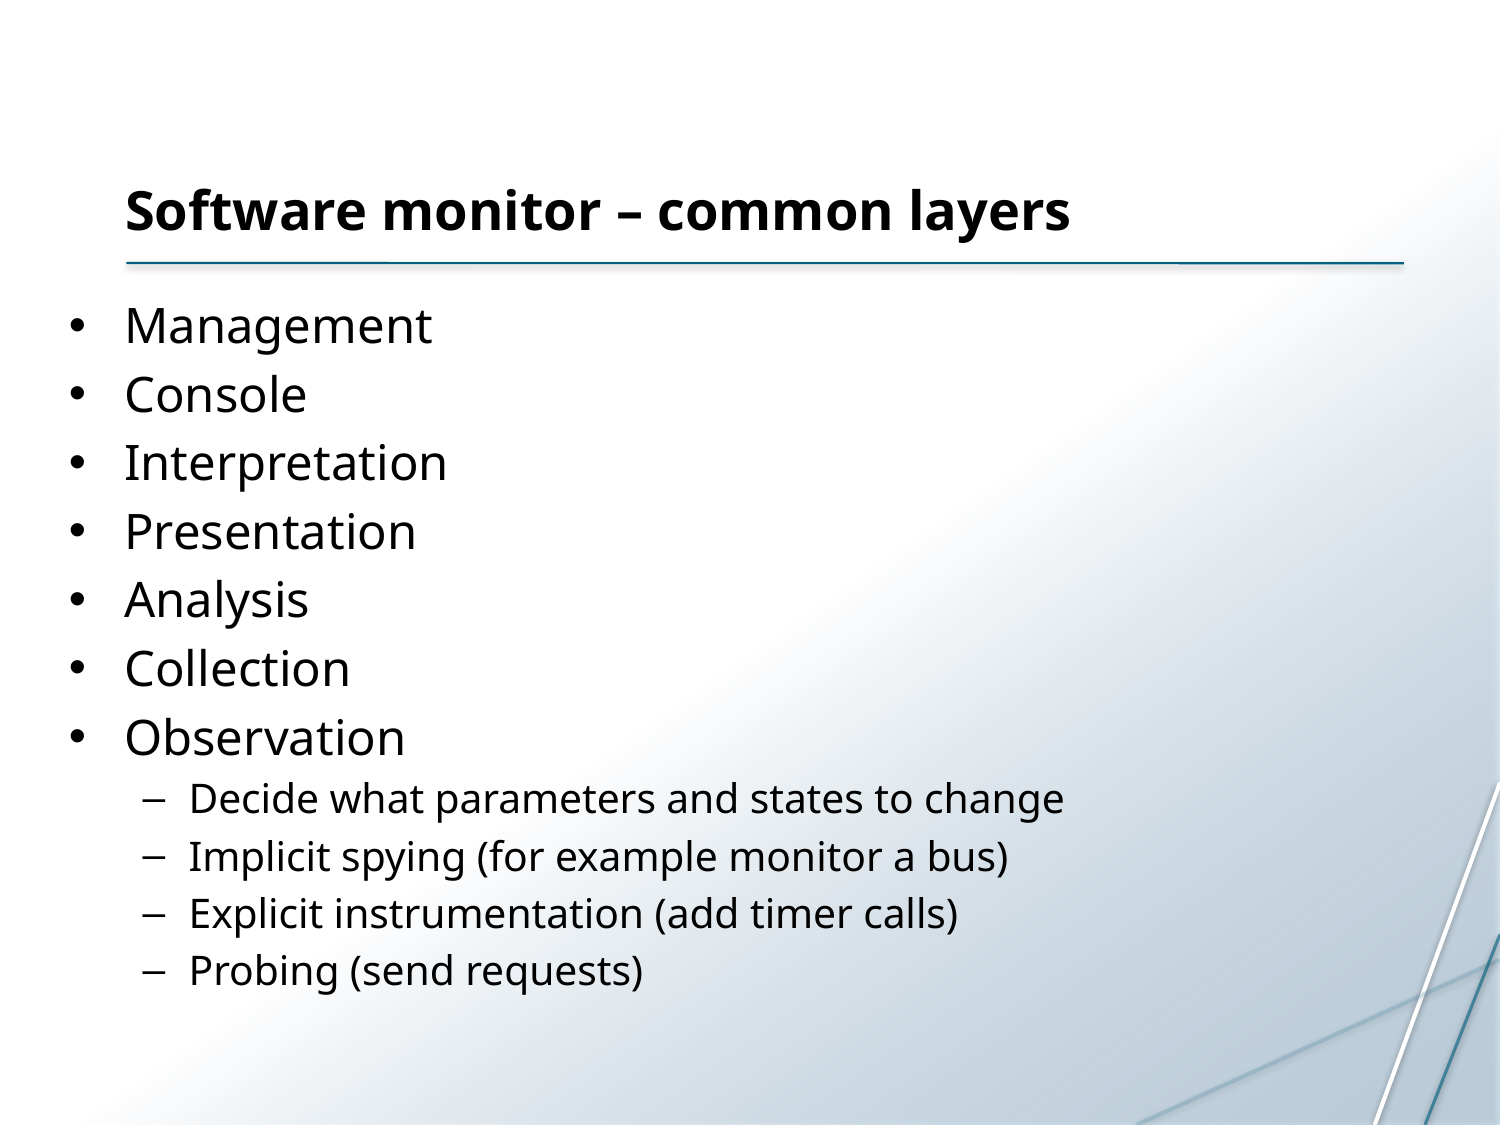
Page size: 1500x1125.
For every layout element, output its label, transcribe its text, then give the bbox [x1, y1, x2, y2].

list Management Console Interpretation Presentation Analysis Collection Observation Decide what parameters and states to change Implicit spying (for example monitor a bus) Explicit instrumentation (add timer calls) Probing (send requests) [54, 287, 1404, 1005]
title Software monitor – common layers [109, 49, 1403, 249]
